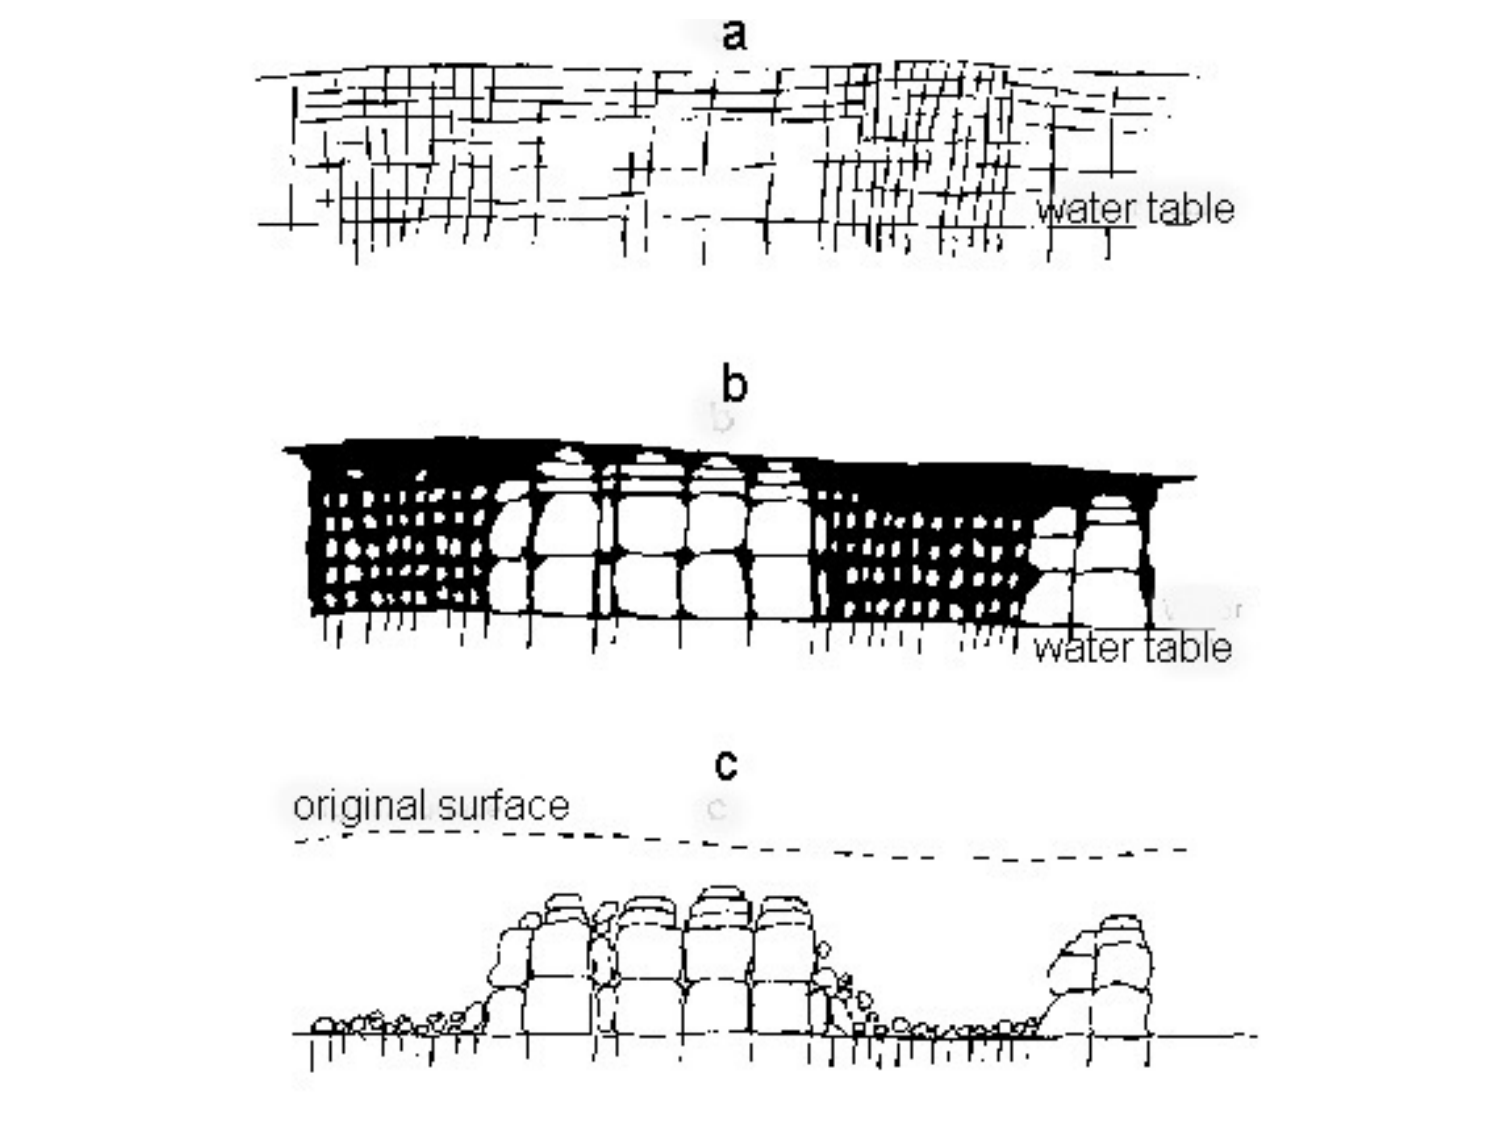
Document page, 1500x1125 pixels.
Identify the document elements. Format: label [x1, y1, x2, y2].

picture [229, 18, 1282, 1095]
